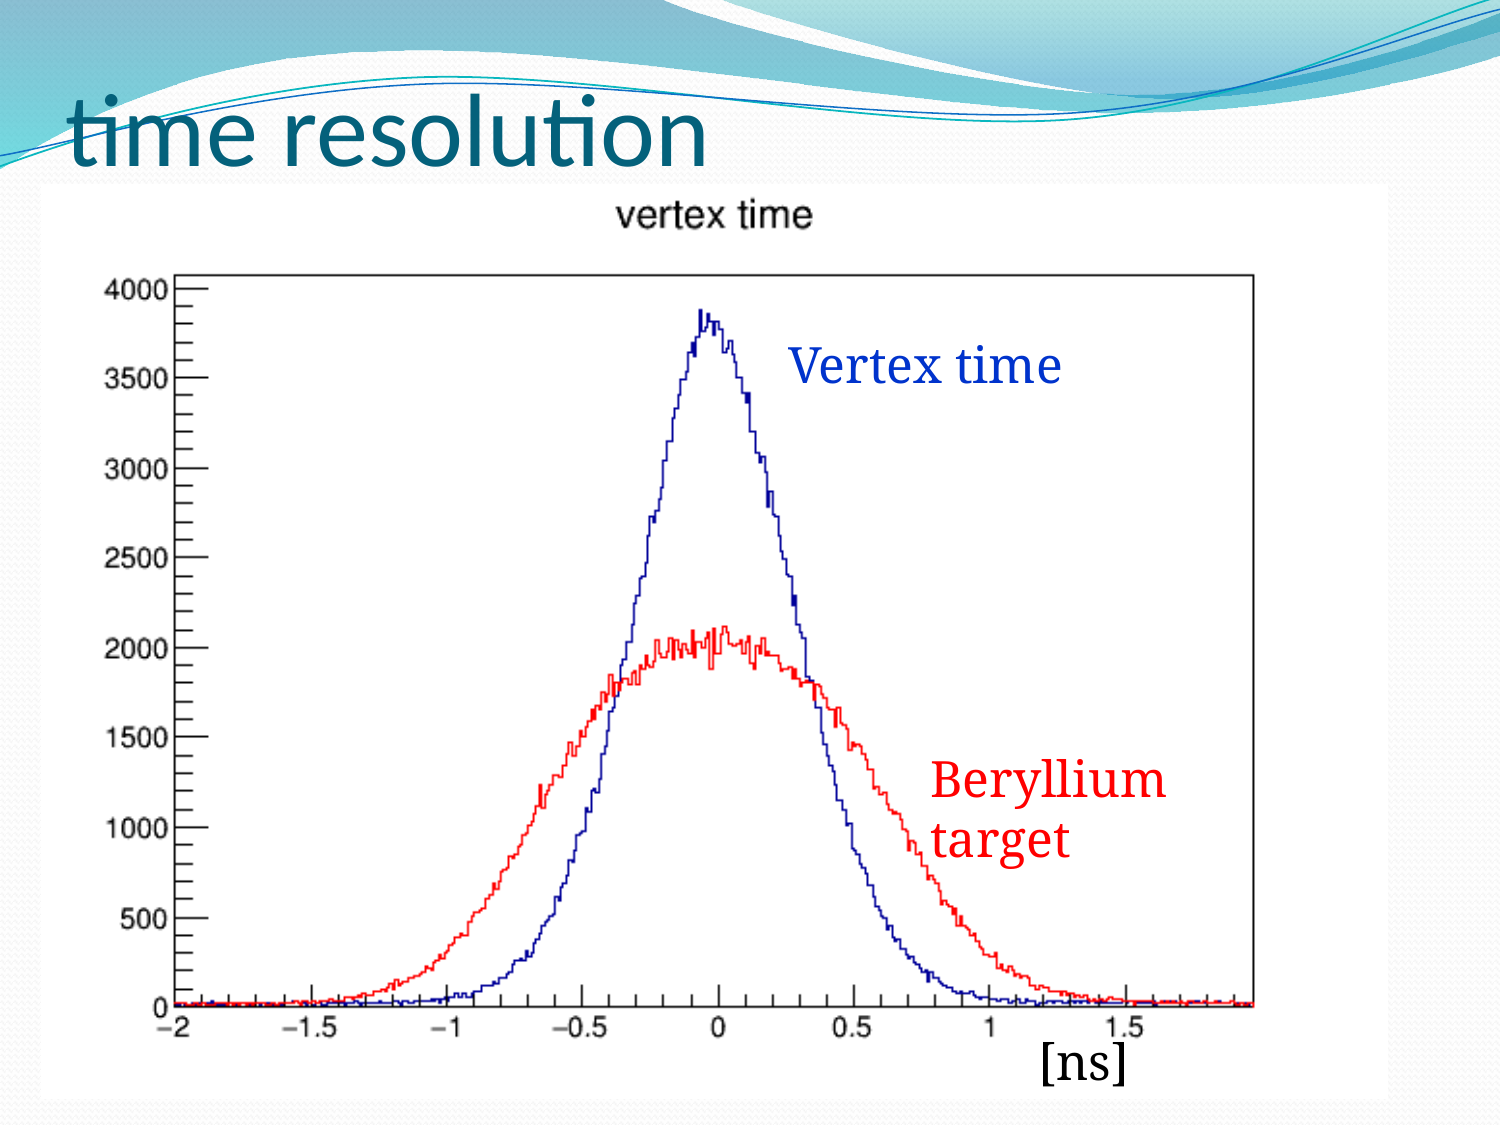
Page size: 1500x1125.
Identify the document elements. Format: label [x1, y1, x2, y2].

list [41, 184, 1389, 1100]
